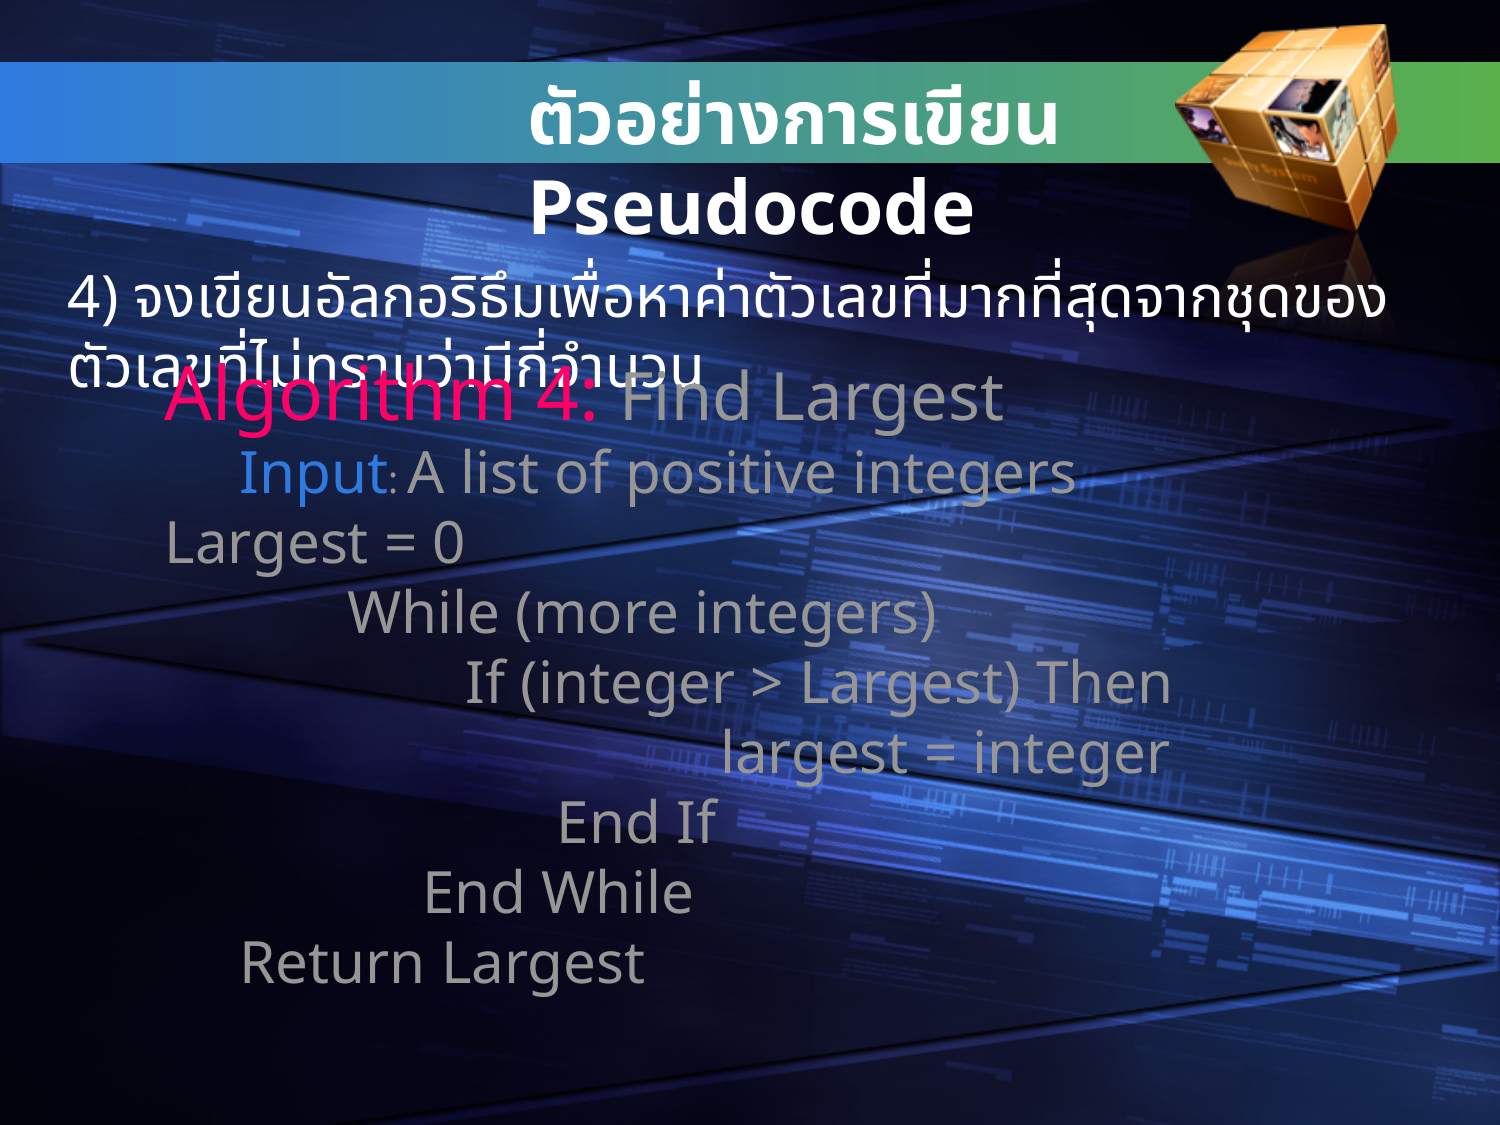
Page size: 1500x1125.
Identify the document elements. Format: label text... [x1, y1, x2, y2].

text_box 4) จงเขียนอัลกอริธึมเพื่อหาค่าตัวเลขที่มากที่สุดจากชุดของตัวเลขที่ไม่ทราบว่ามีกี่จำนวน [53, 251, 1463, 407]
text_box Algorithm 4: Find Largest Input: A list of positive integers Largest = 0 While (more integers) If (integer > Largest) Then largest = integer End If End While Return Largest [149, 337, 1413, 1003]
text_box ตัวอย่างการเขียน Pseudocode [512, 62, 1200, 258]
picture [0, 0, 1500, 1125]
